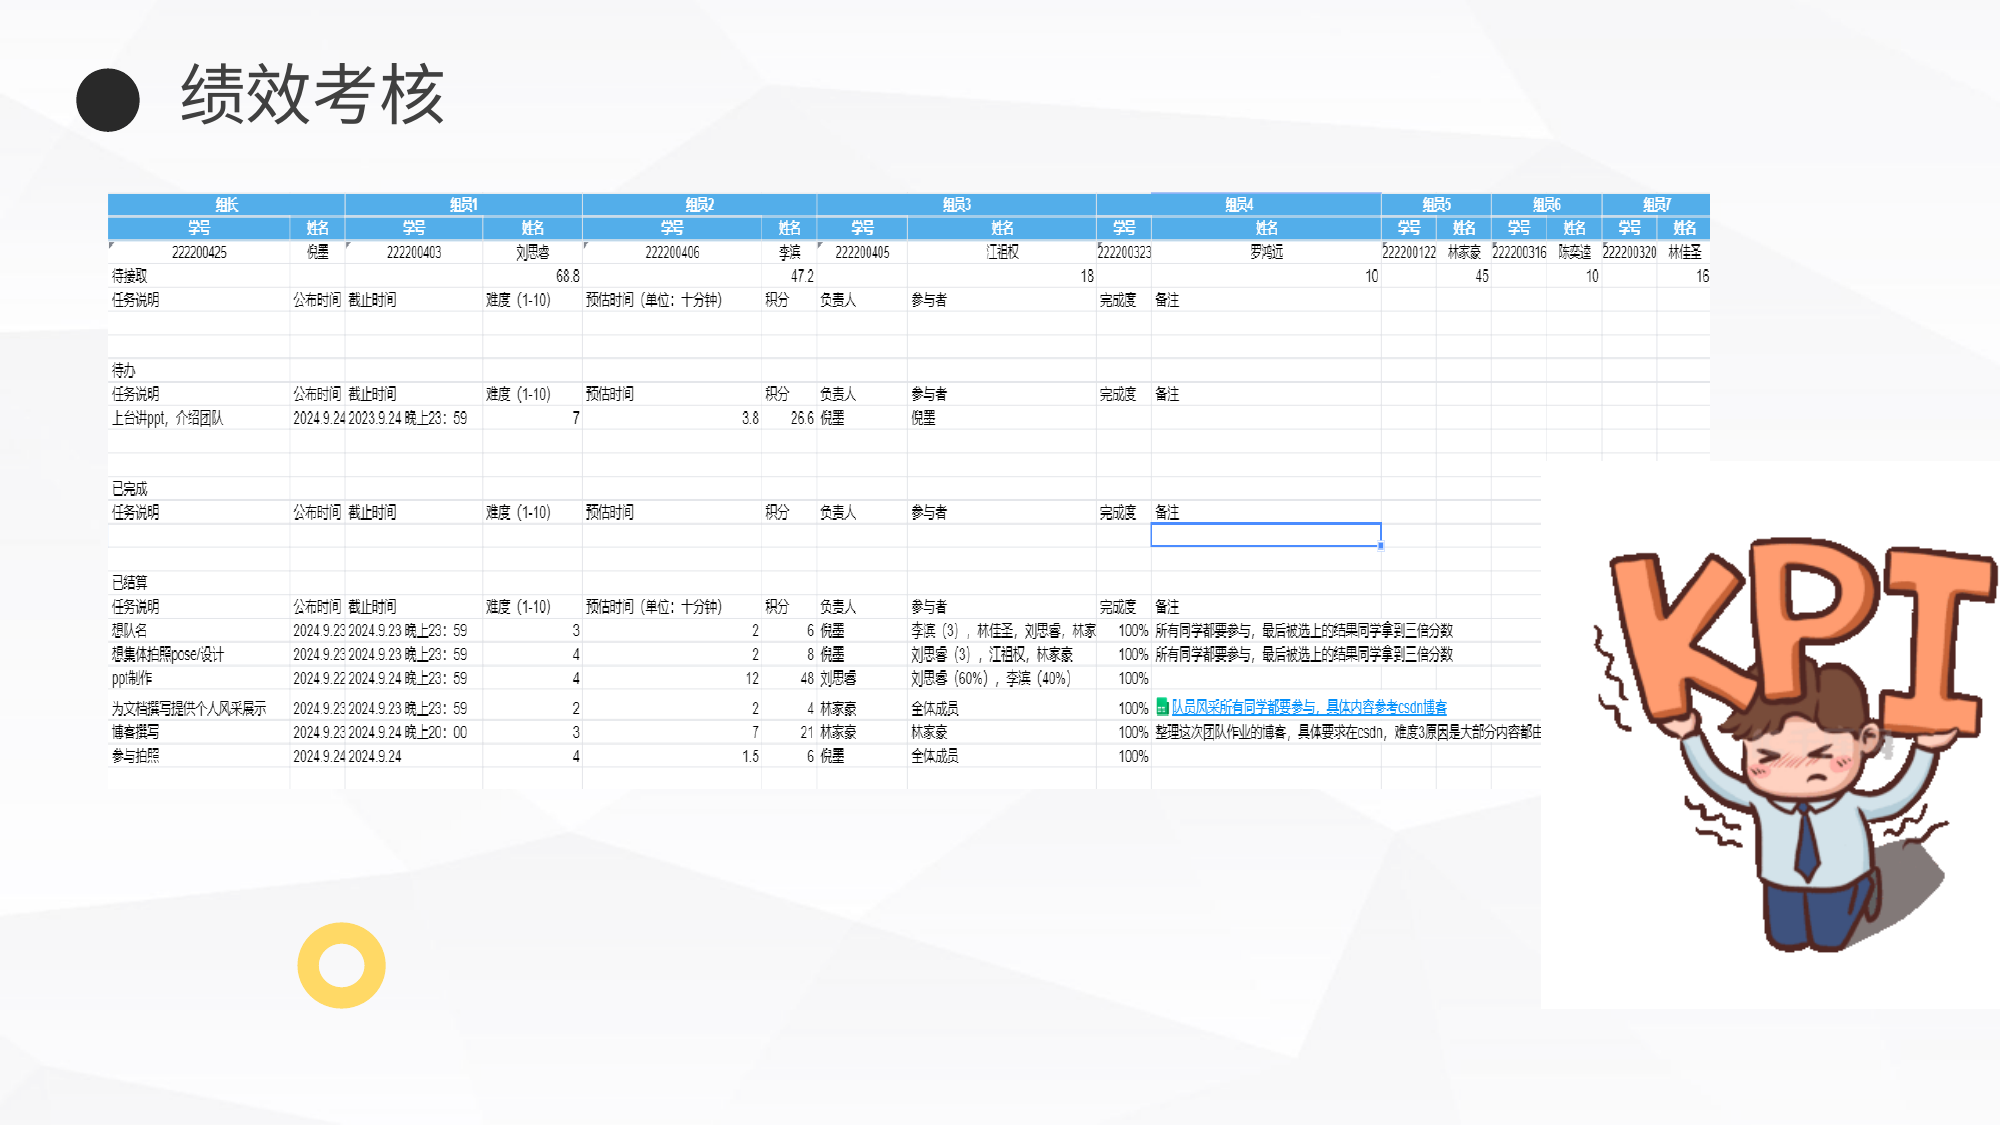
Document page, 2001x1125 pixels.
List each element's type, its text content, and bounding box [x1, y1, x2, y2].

text_box [296, 921, 387, 1010]
picture [107, 192, 2000, 1009]
text_box 绩效考核 [164, 45, 462, 140]
text_box [75, 67, 141, 133]
